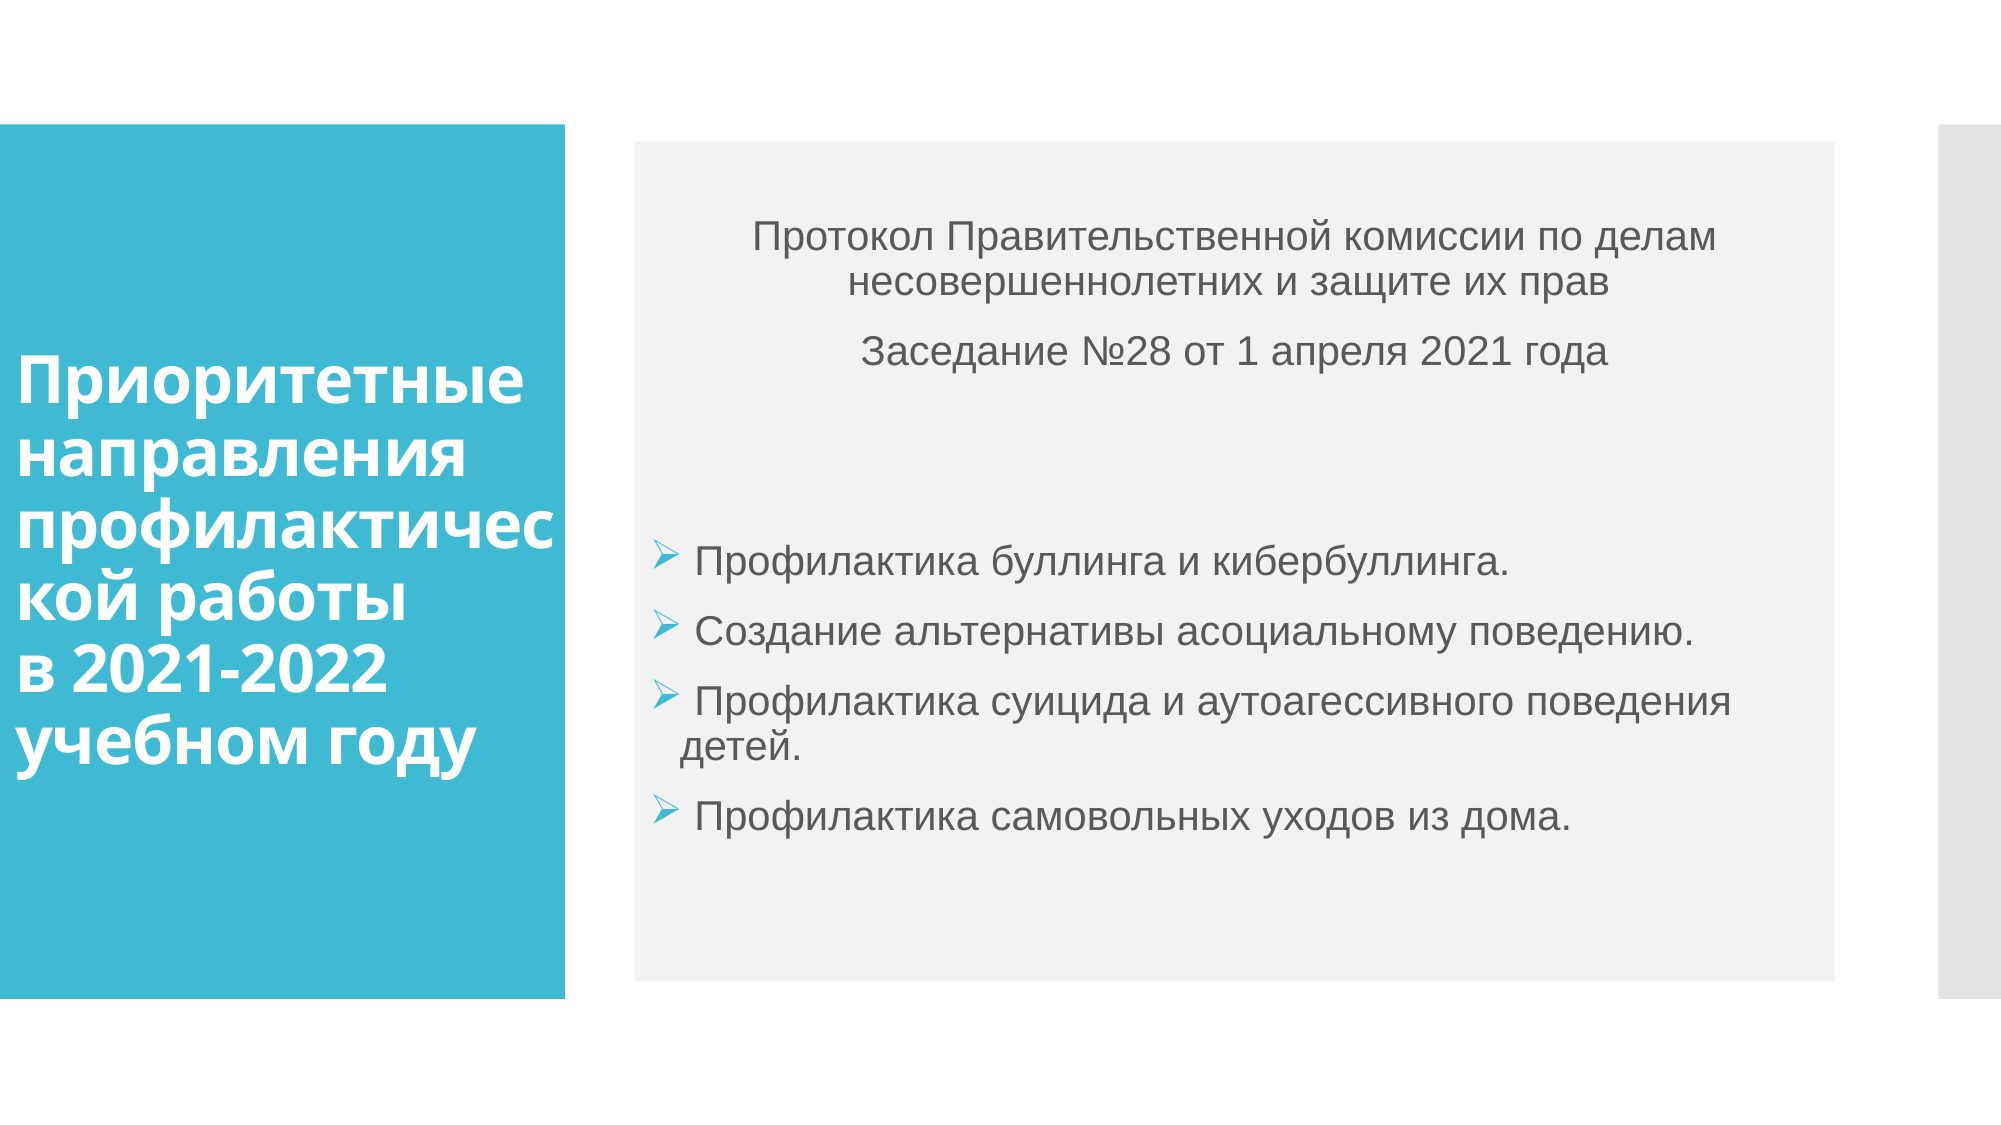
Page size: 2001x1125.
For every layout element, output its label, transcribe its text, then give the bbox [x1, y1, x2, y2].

list Протокол Правительственной комиссии по делам несовершеннолетних и защите их прав Заседание №28 от 1 апреля 2021 года Профилактика буллинга и кибербуллинга. Создание альтернативы асоциальному поведению. Профилактика суицида и аутоагессивного поведения детей. Профилактика самовольных уходов из дома. [634, 141, 1835, 982]
title Приоритетные направления профилактической работы в 2021-2022 учебном году [0, 185, 599, 940]
